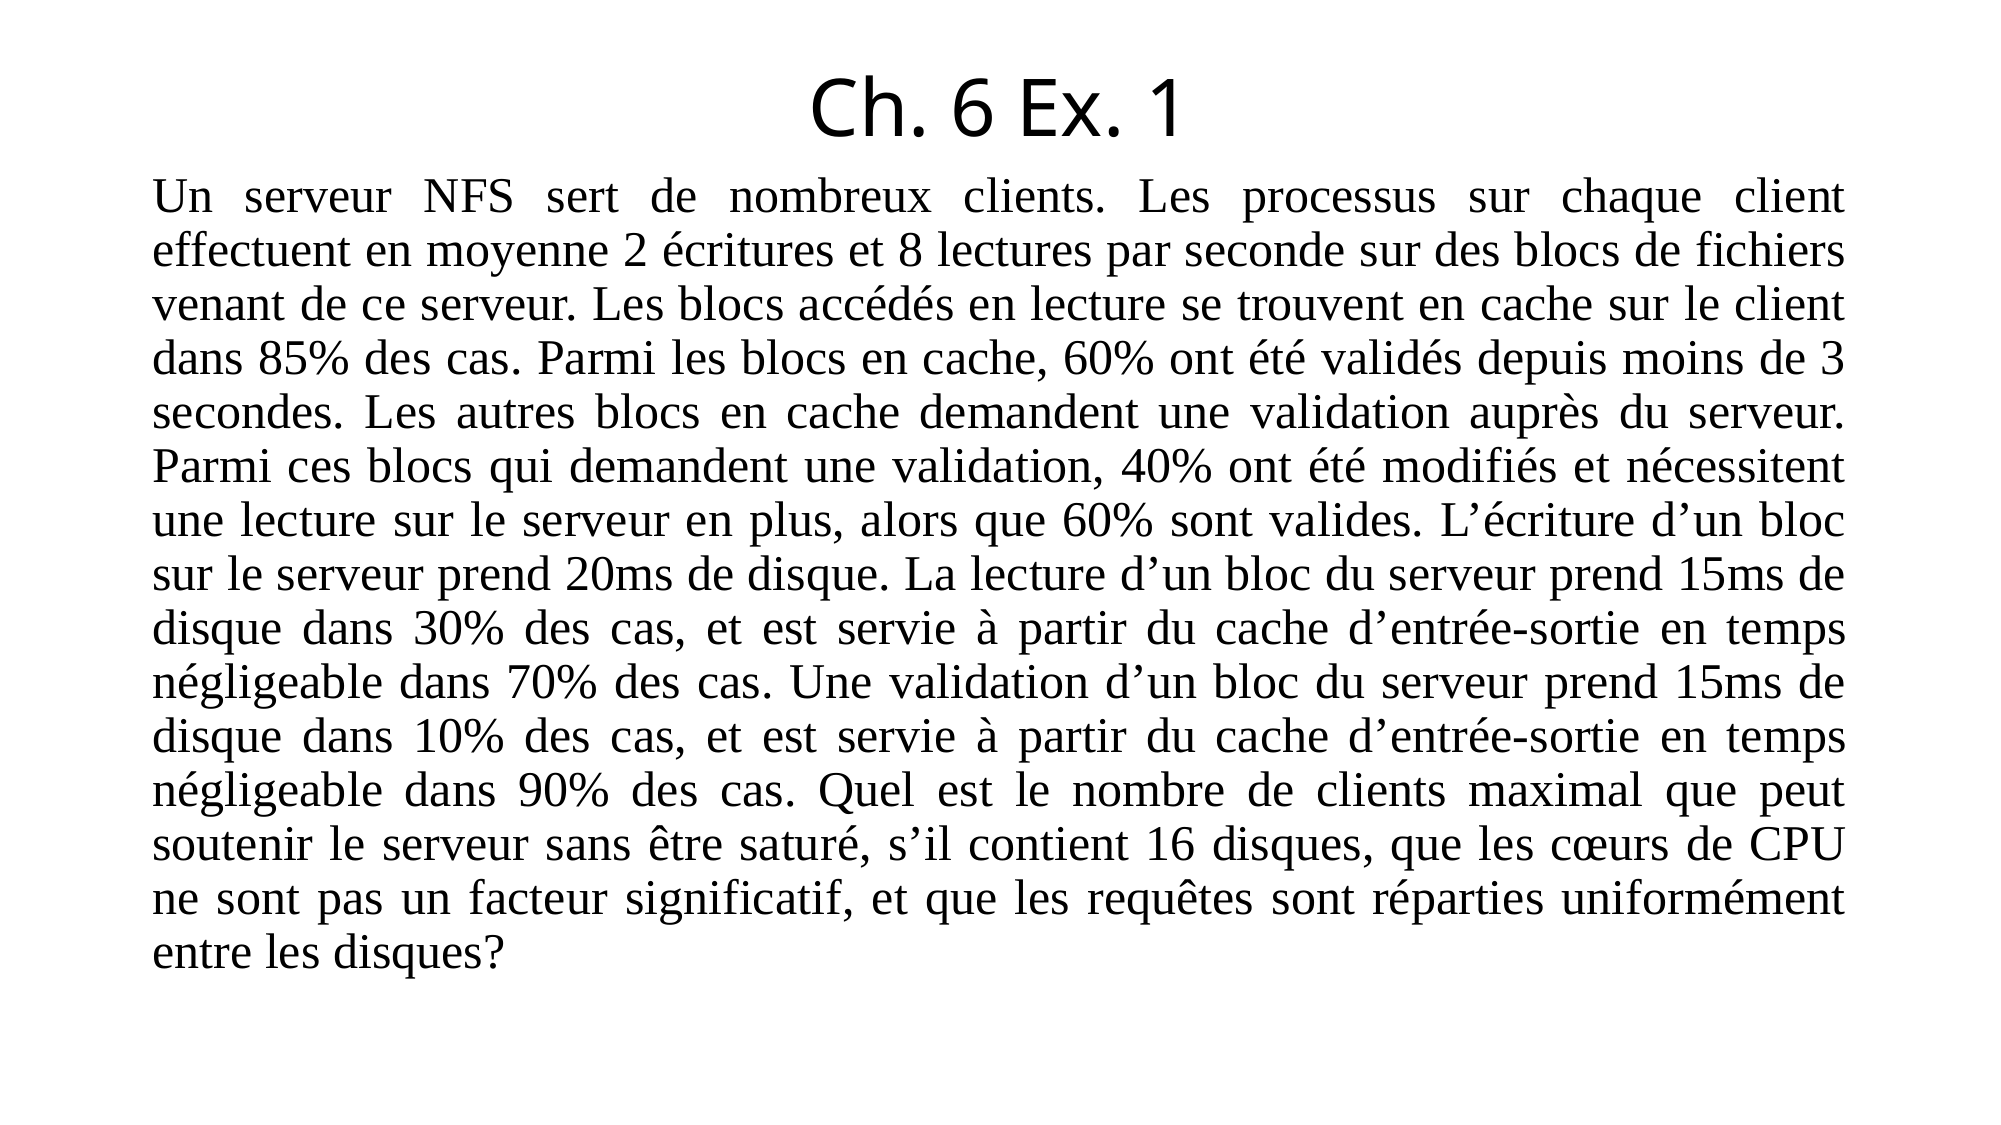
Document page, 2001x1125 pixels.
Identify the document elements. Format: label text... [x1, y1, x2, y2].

list Un serveur NFS sert de nombreux clients. Les processus sur chaque client effectuent en moyenne 2 écritures et 8 lectures par seconde sur des blocs de fichiers venant de ce serveur. Les blocs accédés en lecture se trouvent en cache sur le client dans 85% des cas. Parmi les blocs en cache, 60% ont été validés depuis moins de 3 secondes. Les autres blocs en cache demandent une validation auprès du serveur. Parmi ces blocs qui demandent une validation, 40% ont été modifiés et nécessitent une lecture sur le serveur en plus, alors que 60% sont valides. L’écriture d’un bloc sur le serveur prend 20ms de disque. La lecture d’un bloc du serveur prend 15ms de disque dans 30% des cas, et est servie à partir du cache d’entrée-sortie en temps négligeable dans 70% des cas. Une validation d’un bloc du serveur prend 15ms de disque dans 10% des cas, et est servie à partir du cache d’entrée-sortie en temps négligeable dans 90% des cas. Quel est le nombre de clients maximal que peut soutenir le serveur sans être saturé, s’il contient 16 disques, que les cœurs de CPU ne sont pas un facteur significatif, et que les requêtes sont réparties uniformément entre les disques? [137, 161, 1863, 876]
title Ch. 6 Ex. 1 [137, 59, 1863, 161]
